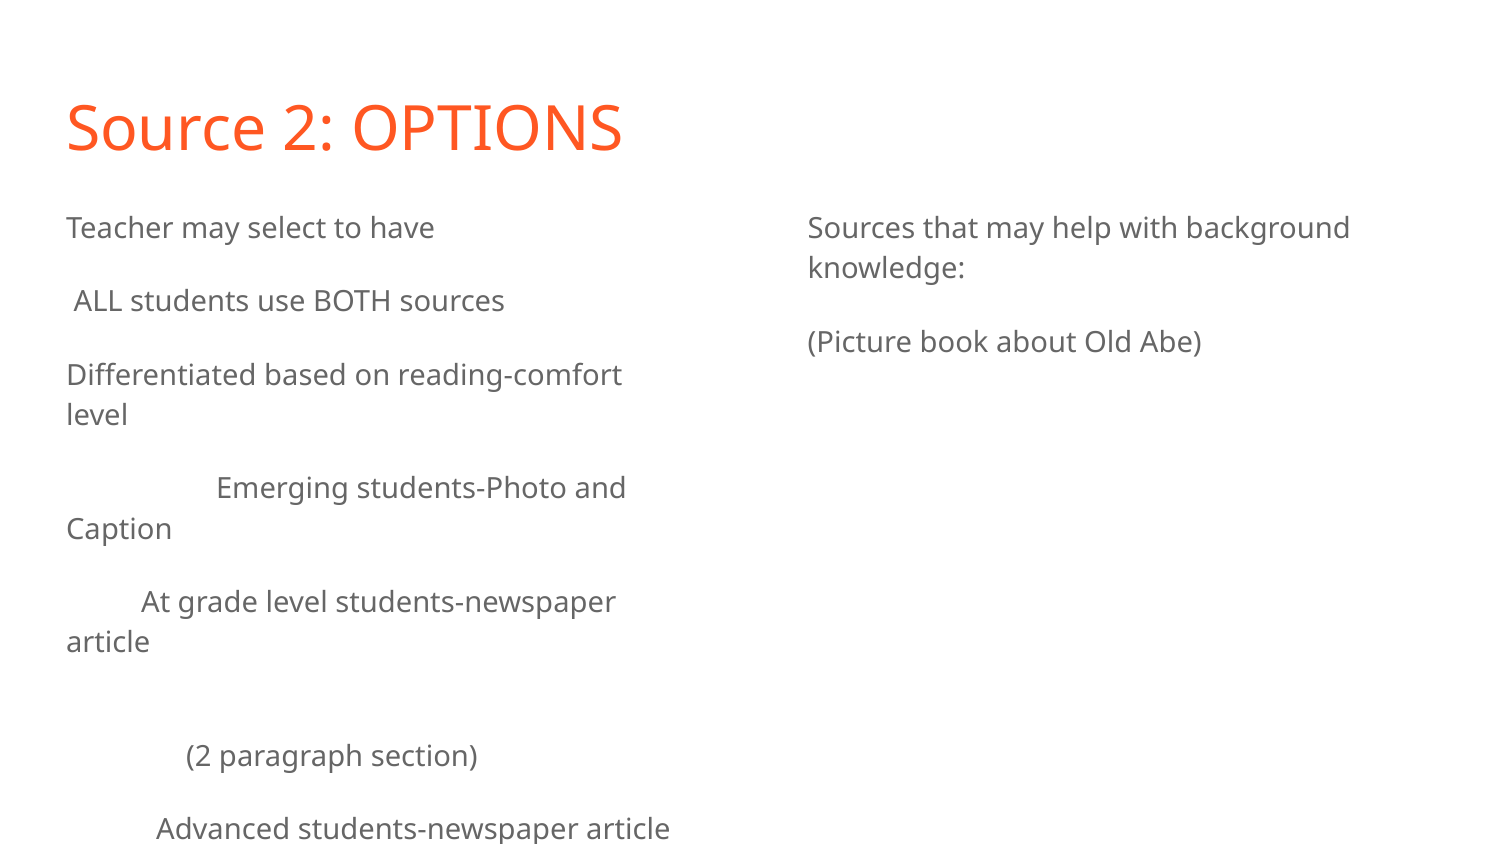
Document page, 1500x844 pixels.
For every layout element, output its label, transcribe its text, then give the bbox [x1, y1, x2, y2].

list Teacher may select to have ALL students use BOTH sources Differentiated based on reading-comfort level Emerging students-Photo and Caption At grade level students-newspaper article (2 paragraph section) Advanced students-newspaper article (entire article) [51, 189, 708, 750]
title Source 2: OPTIONS [51, 72, 1449, 167]
list Sources that may help with background knowledge: (Picture book about Old Abe) [792, 189, 1449, 750]
